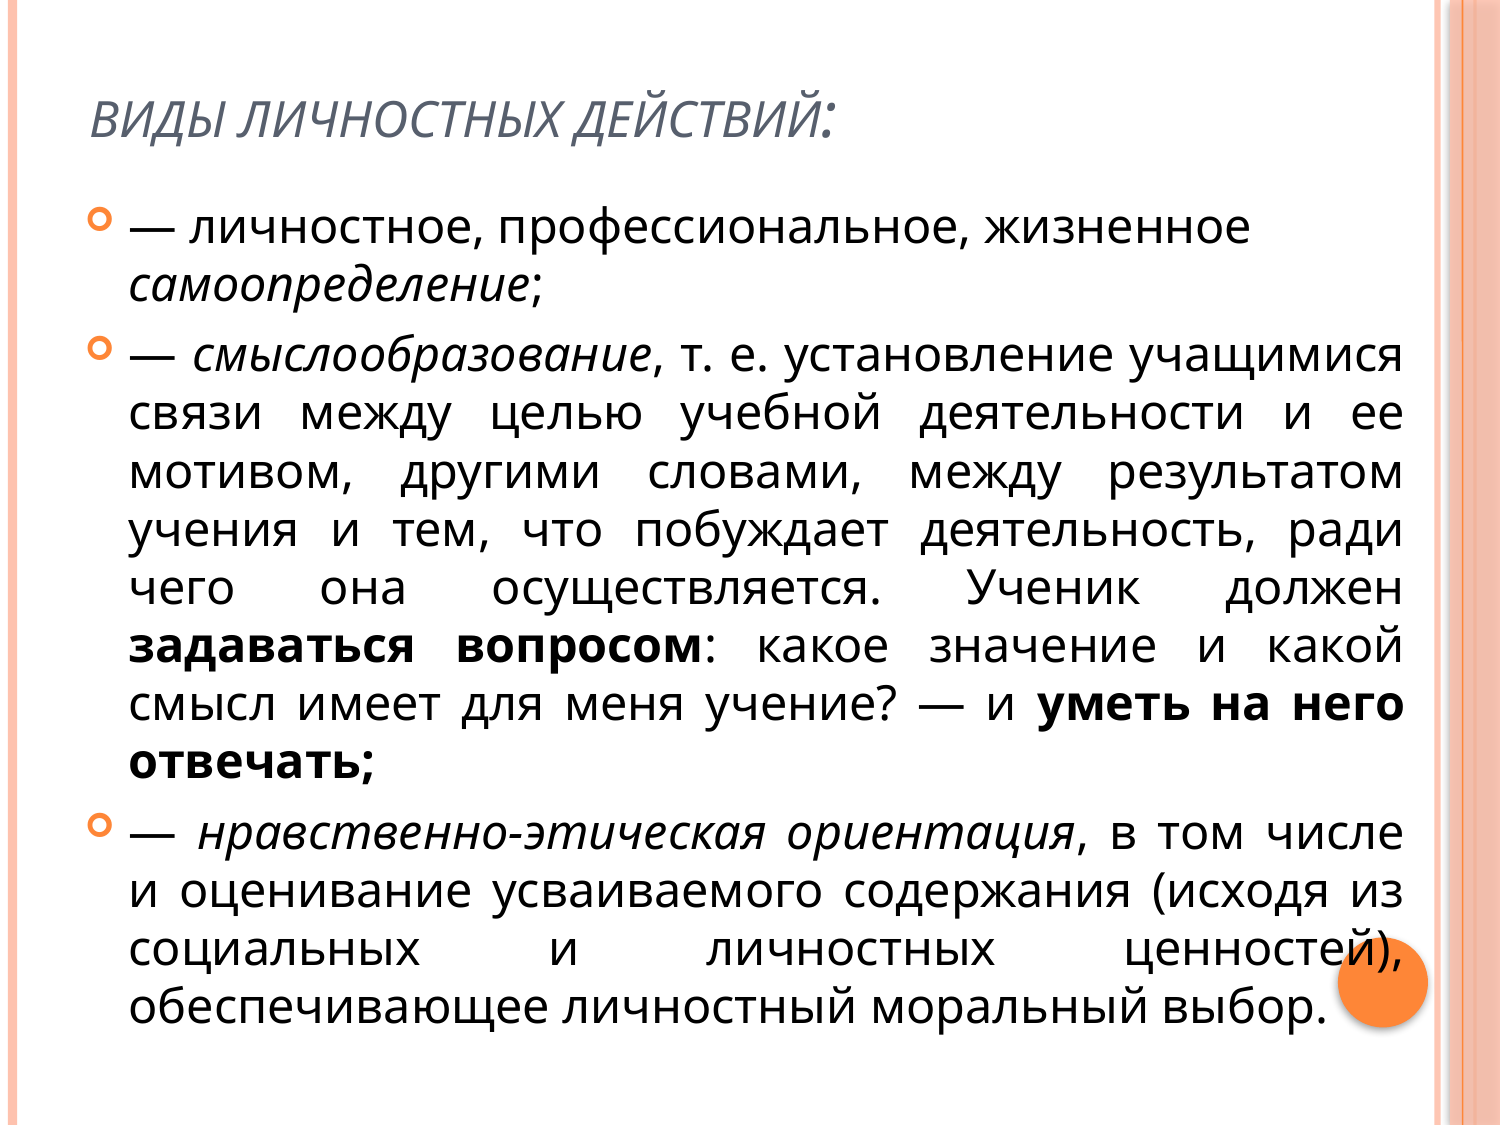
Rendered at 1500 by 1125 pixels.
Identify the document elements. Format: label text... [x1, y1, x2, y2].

title Виды личностных действий: [75, 45, 1300, 187]
list — личностное, профессиональное, жизненное самоопределение; — смыслообразование, т. е. установление учащимися связи между целью учебной деятельности и ее мотивом, другими словами, между результатом учения и тем, что побуждает деятельность, ради чего она осуществляется. Ученик должен задаваться вопросом: какое значение и какой смысл имеет для меня учение? — и уметь на него отвечать; — нравственно-этическая ориентация, в том числе и оценивание усваиваемого содержания (исходя из социальных и личностных ценностей), обеспечивающее личностный моральный выбор. [70, 187, 1421, 1043]
